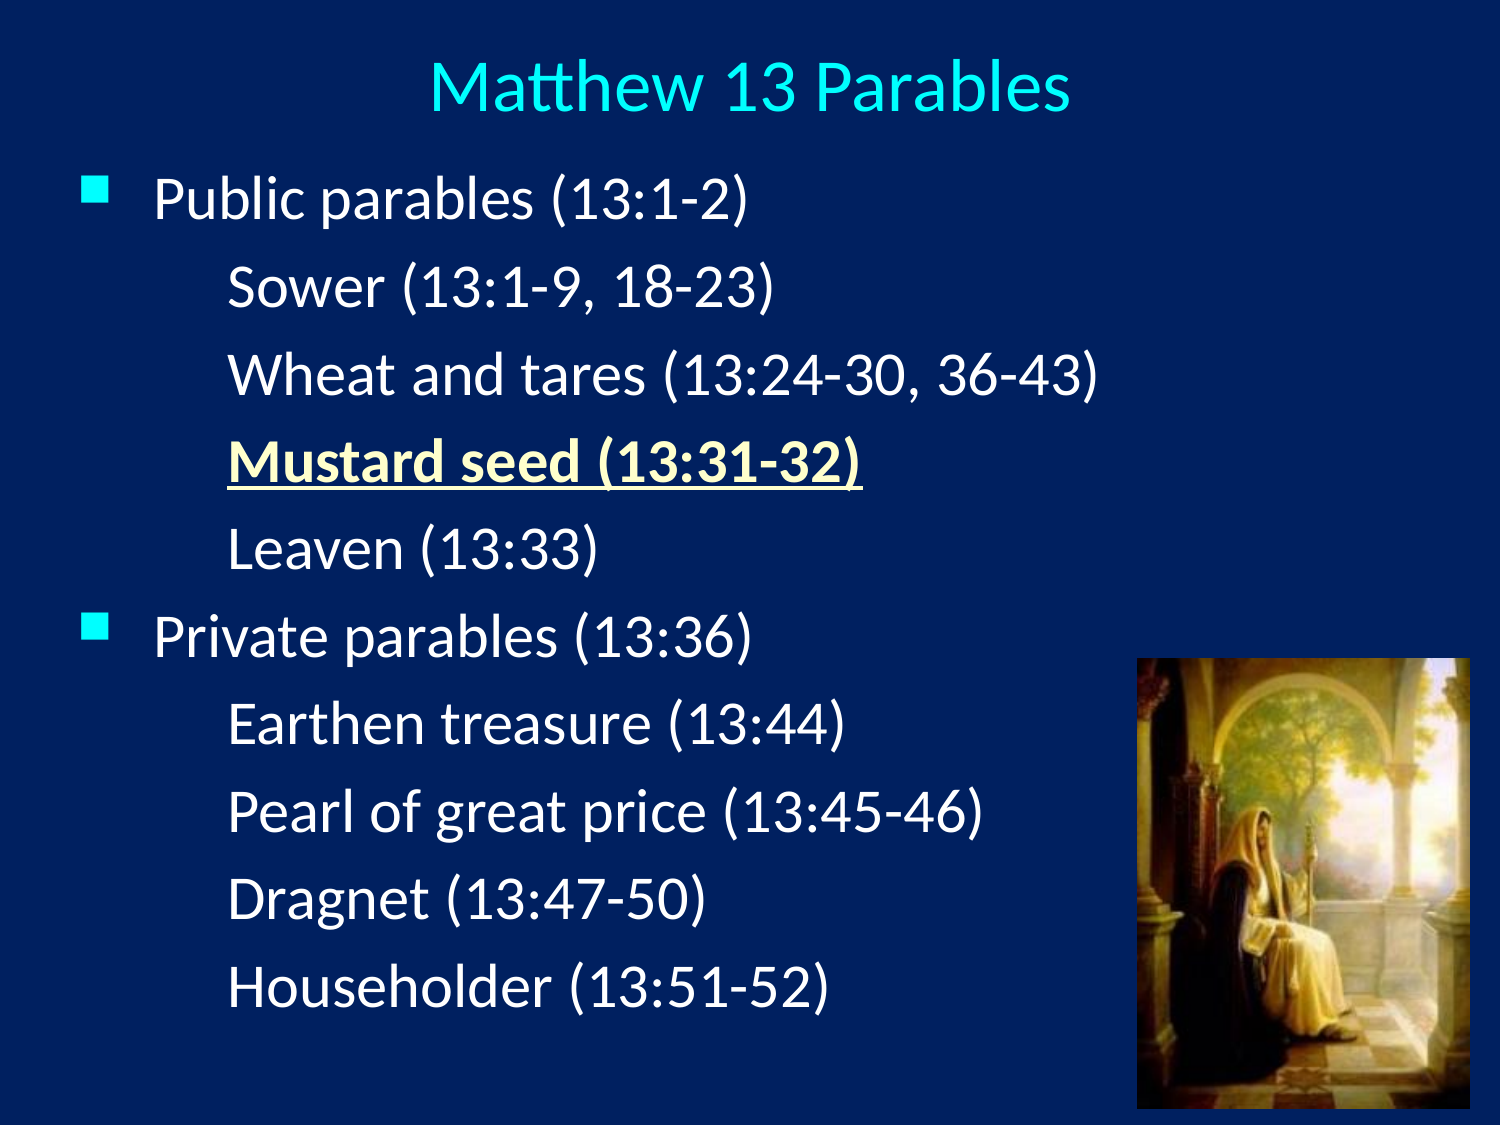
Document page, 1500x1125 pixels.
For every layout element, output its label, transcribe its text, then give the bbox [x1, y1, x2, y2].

title Matthew 13 Parables [112, 24, 1388, 138]
picture [1137, 658, 1471, 1109]
list Public parables (13:1-2) Sower (13:1-9, 18-23) Wheat and tares (13:24-30, 36-43) Mustard seed (13:31-32) Leaven (13:33) Private parables (13:36) Earthen treasure (13:44) Pearl of great price (13:45-46) Dragnet (13:47-50) Householder (13:51-52) [62, 149, 1338, 1101]
